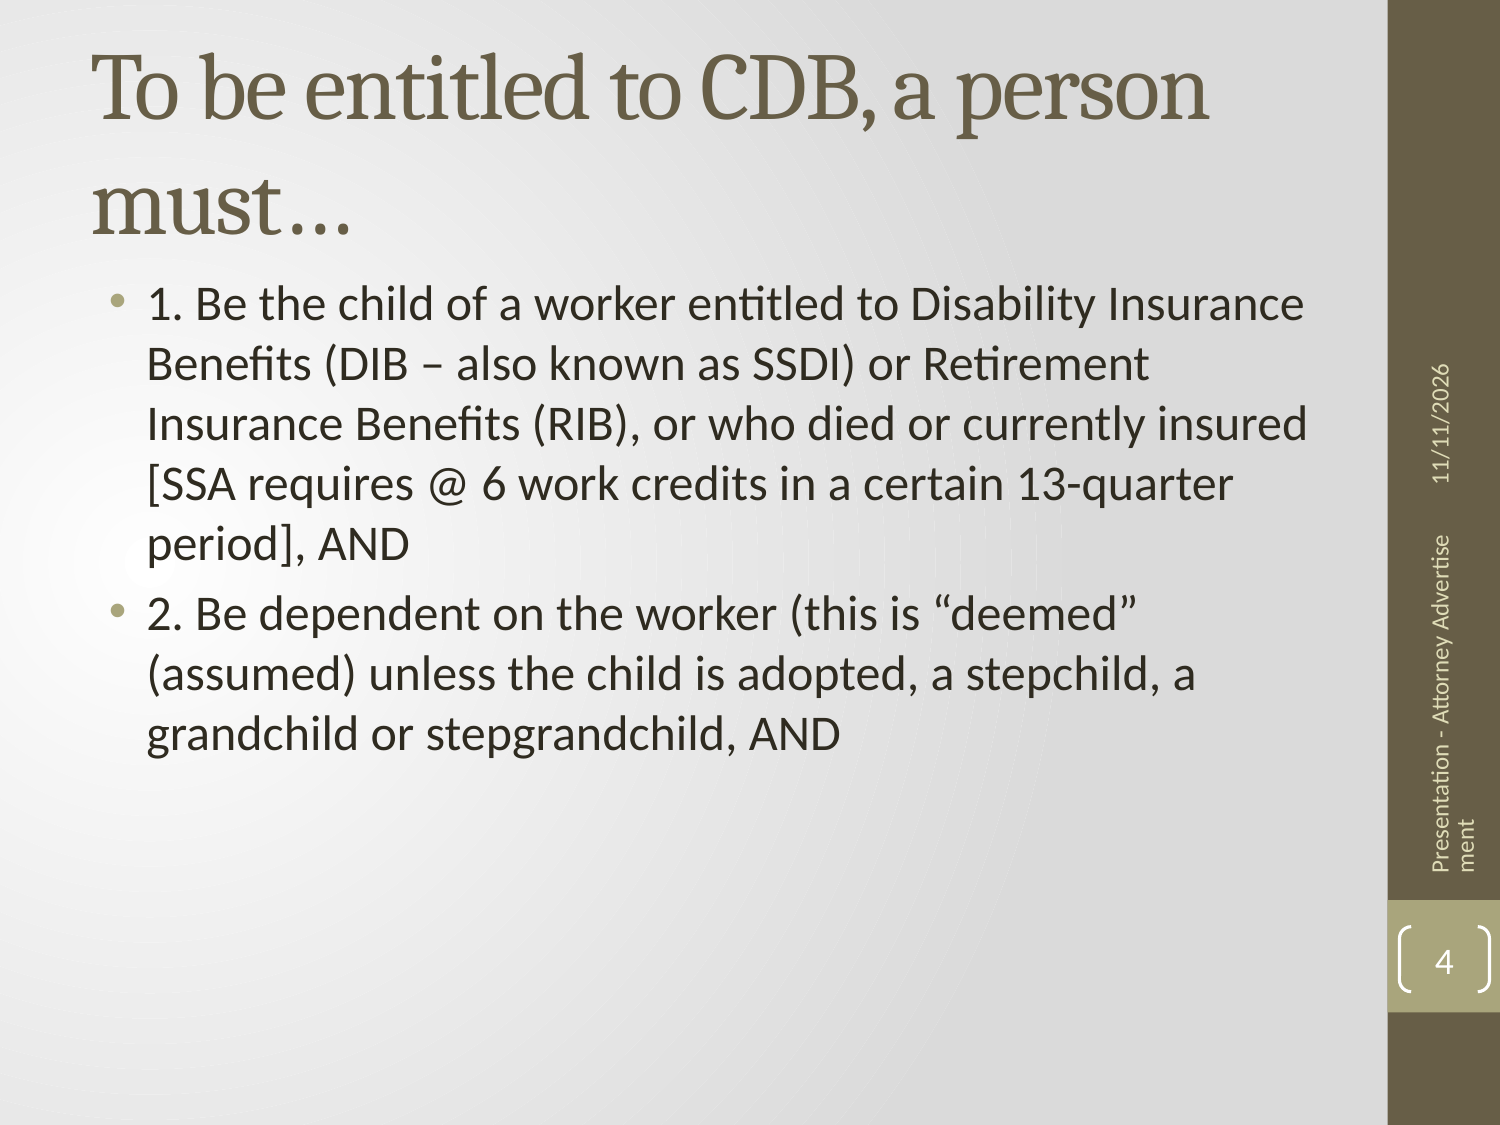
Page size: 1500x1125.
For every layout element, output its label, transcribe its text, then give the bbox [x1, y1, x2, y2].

title To be entitled to CDB, a person must… [75, 45, 1325, 233]
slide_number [1408, 100, 1469, 500]
list 1. Be the child of a worker entitled to Disability Insurance Benefits (DIB – also known as SSDI) or Retirement Insurance Benefits (RIB), or who died or currently insured [SSA requires @ 6 work credits in a certain 13-quarter period], AND 2. Be dependent on the worker (this is “deemed” (assumed) unless the child is adopted, a stepchild, a grandchild or stepgrandchild, AND [75, 262, 1325, 1050]
footer Presentation - Attorney Advertisement [1408, 500, 1469, 889]
slide_number 4 [1397, 925, 1492, 994]
